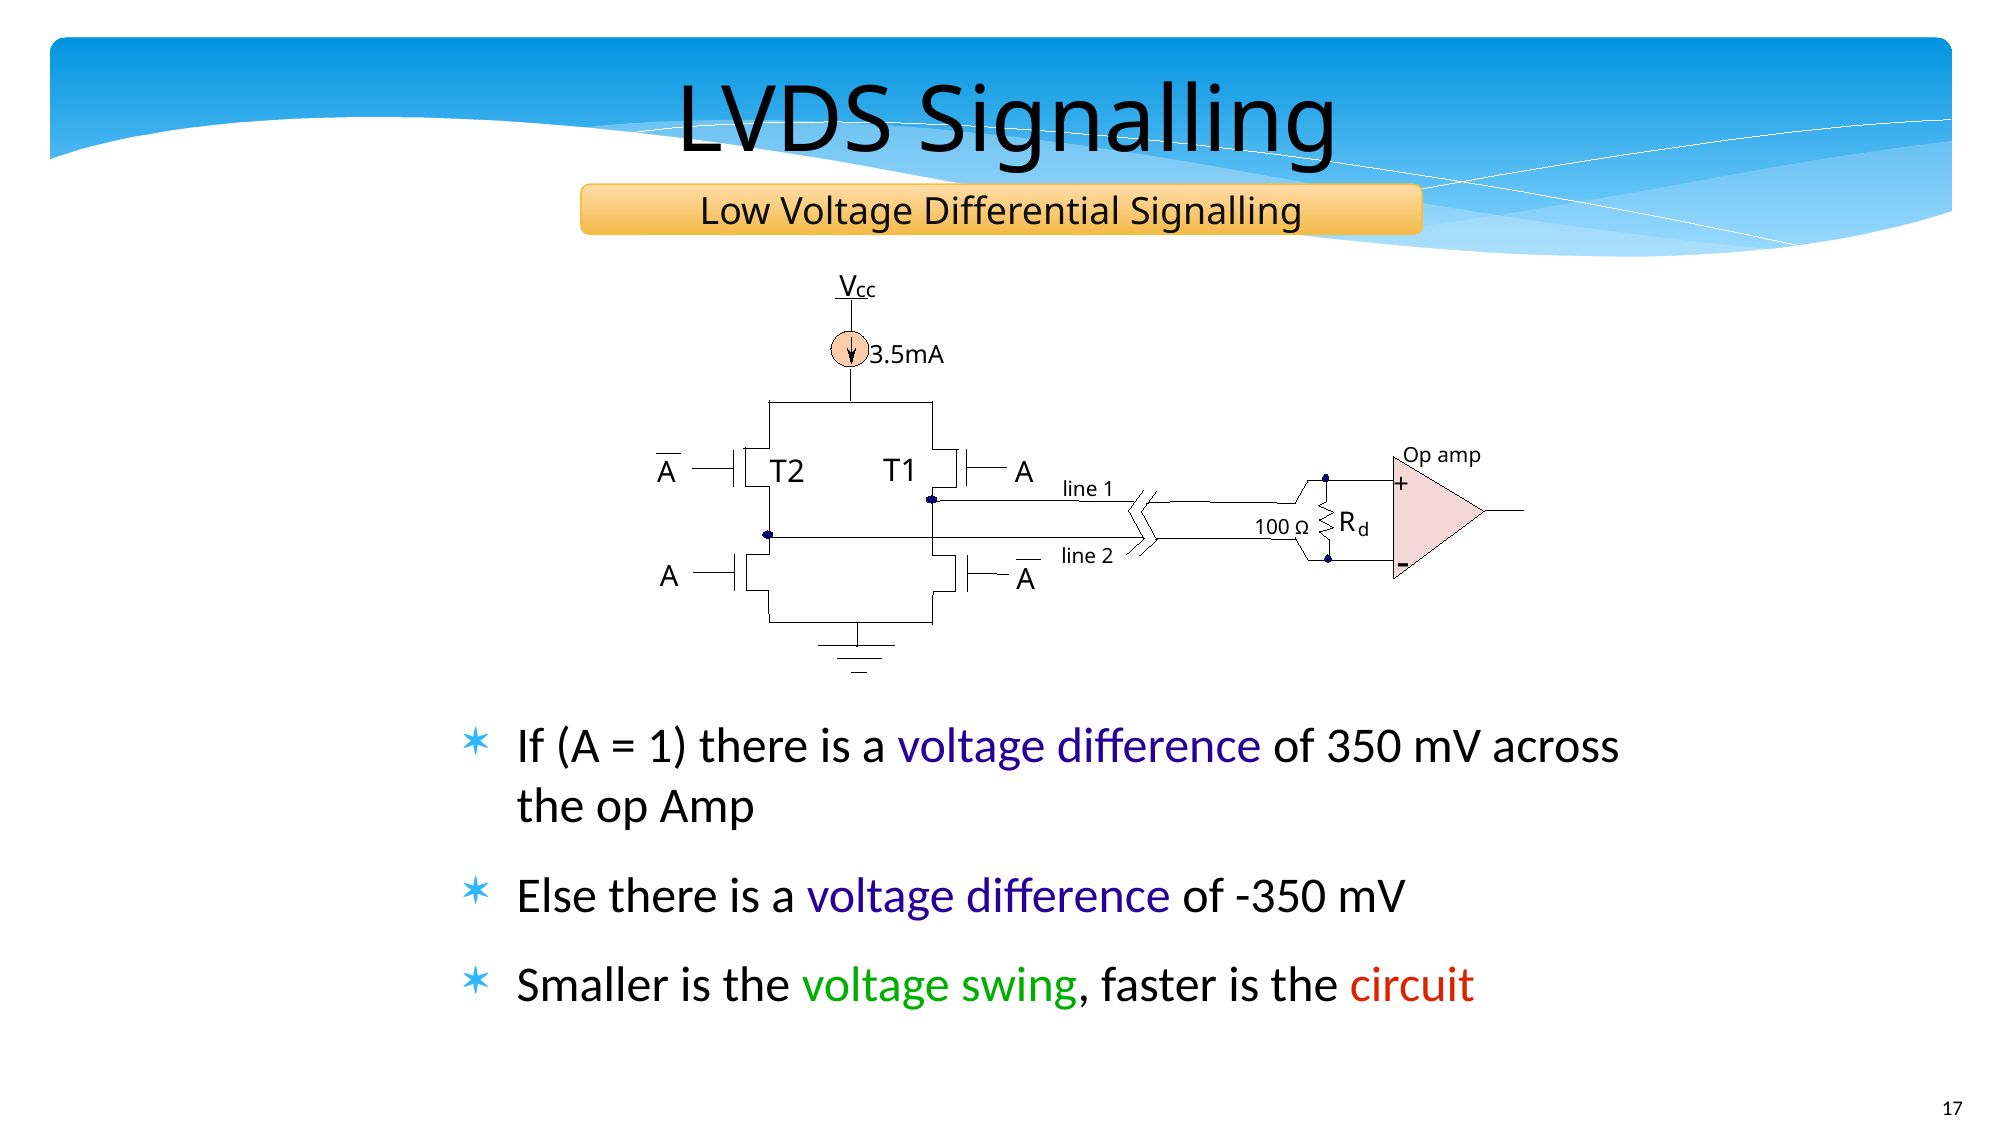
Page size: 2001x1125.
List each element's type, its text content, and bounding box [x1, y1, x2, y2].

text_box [603, 249, 1542, 738]
list If (A = 1) there is a voltage difference of 350 mV across the op Amp Else there is a voltage difference of -350 mV Smaller is the voltage swing, faster is the circuit [445, 712, 1663, 1050]
text_box Low Voltage Differential Signalling [580, 183, 1423, 236]
title LVDS Signalling [399, 37, 1617, 192]
